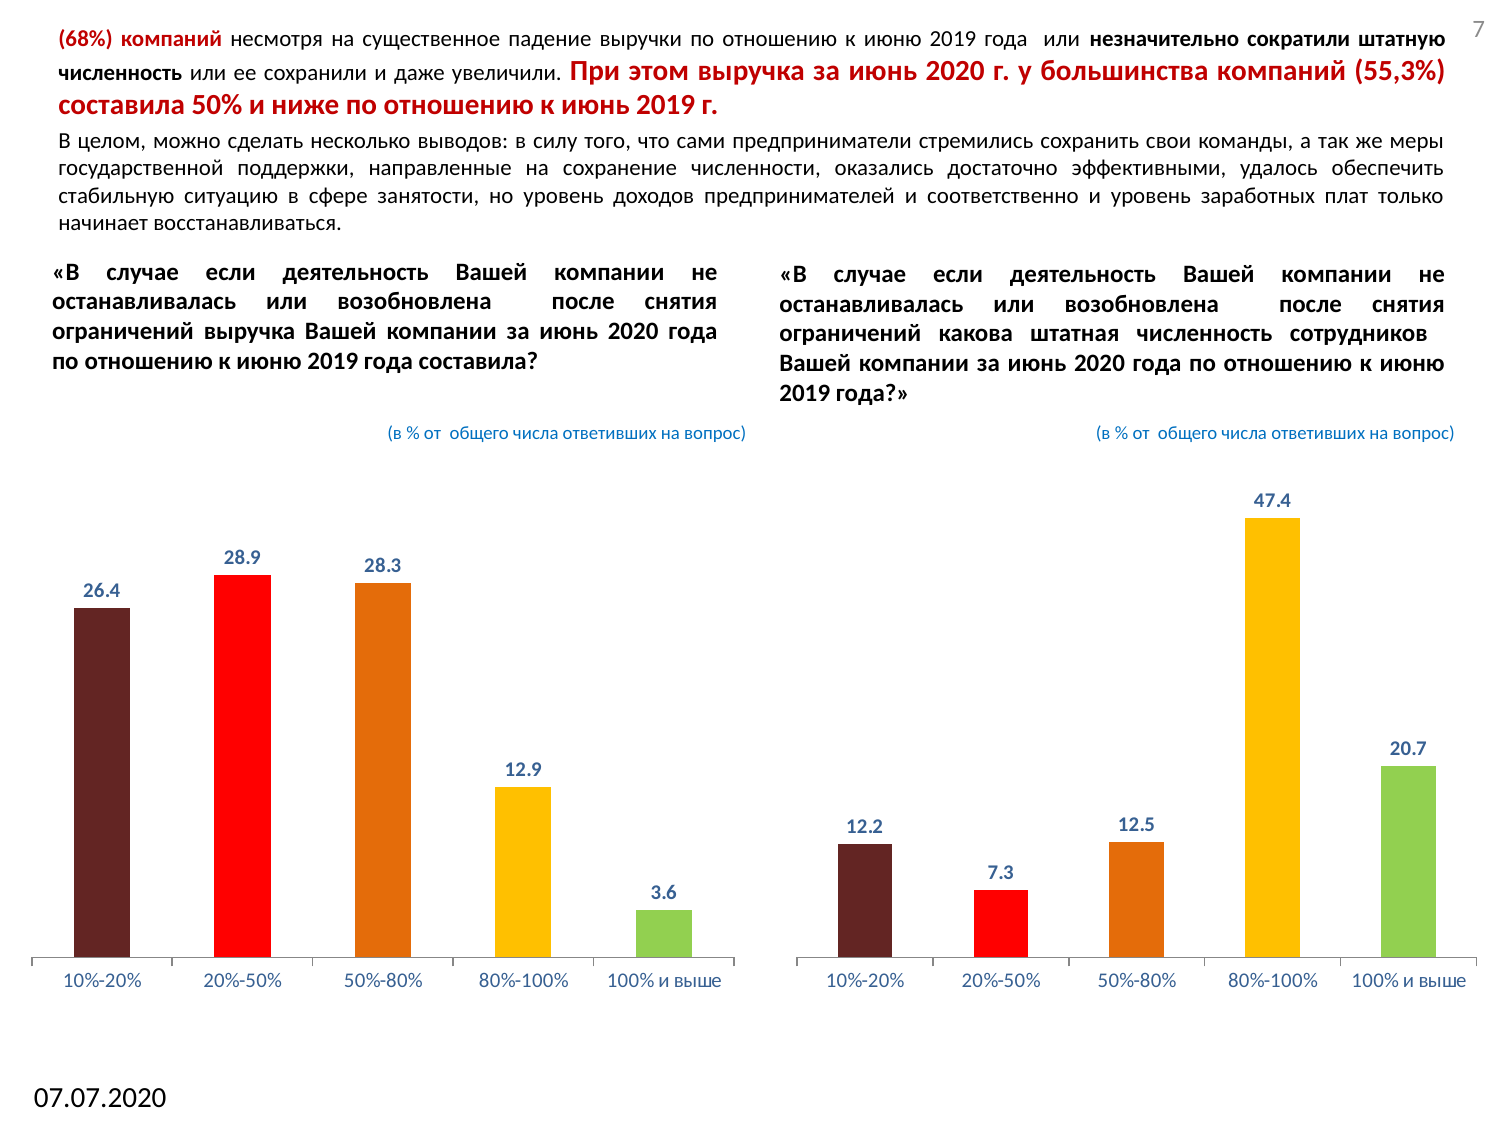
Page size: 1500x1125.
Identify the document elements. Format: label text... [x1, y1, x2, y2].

list «В случае если деятельность Вашей компании не останавливалась или возобновлена после снятия ограничений какова штатная численность сотрудников Вашей компании за июнь 2020 года по отношению к июню 2019 года?» [764, 249, 1462, 456]
chart [0, 457, 1481, 1121]
text_box (в % от общего числа ответивших на вопрос) [372, 413, 762, 451]
list «В случае если деятельность Вашей компании не останавливалась или возобновлена после снятия ограничений выручка Вашей компании за июнь 2020 года по отношению к июню 2019 года составила? [37, 247, 734, 433]
text_box (в % от общего числа ответивших на вопрос) [1081, 413, 1500, 451]
list (68%) компаний несмотря на существенное падение выручки по отношению к июню 2019 года или незначительно сократили штатную численность или ее сохранили и даже увеличили. При этом выручка за июнь 2020 г. у большинства компаний (55,3%) составила 50% и ниже по отношению к июнь 2019 г. В целом, можно сделать несколько выводов: в силу того, что сами предприниматели стремились сохранить свои команды, а так же меры государственной поддержки, направленные на сохранение численности, оказались достаточно эффективными, удалось обеспечить стабильную ситуацию в сфере занятости, но уровень доходов предпринимателей и соответственно и уровень заработных плат только начинает восстанавливаться. [43, 13, 1462, 243]
slide_number 7 [1149, 0, 1500, 58]
